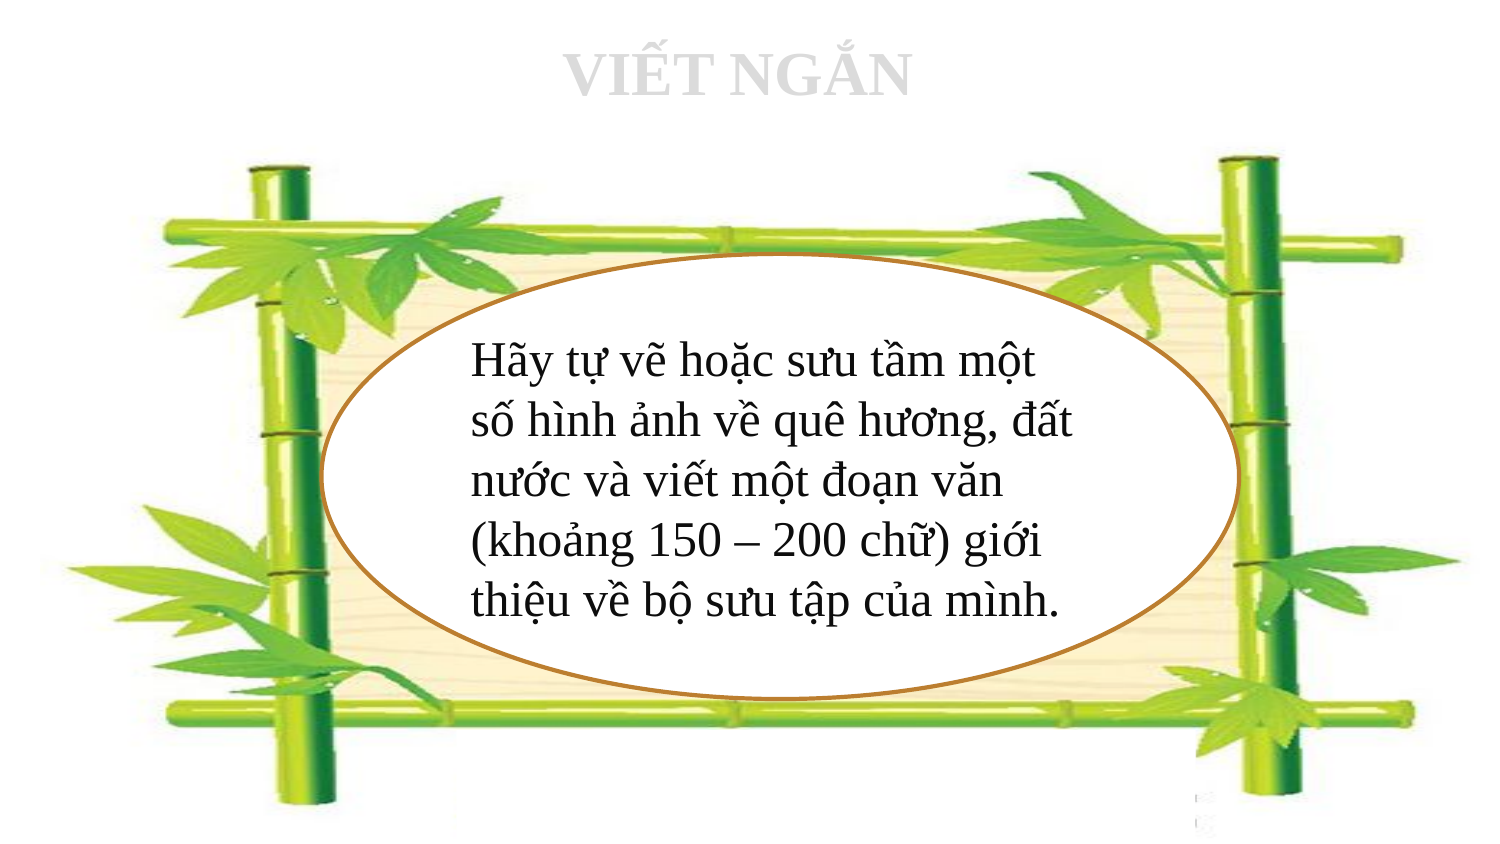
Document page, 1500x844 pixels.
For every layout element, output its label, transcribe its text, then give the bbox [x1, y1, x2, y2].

picture [39, 124, 1482, 844]
text_box VIẾT NGẮN [550, 27, 926, 122]
